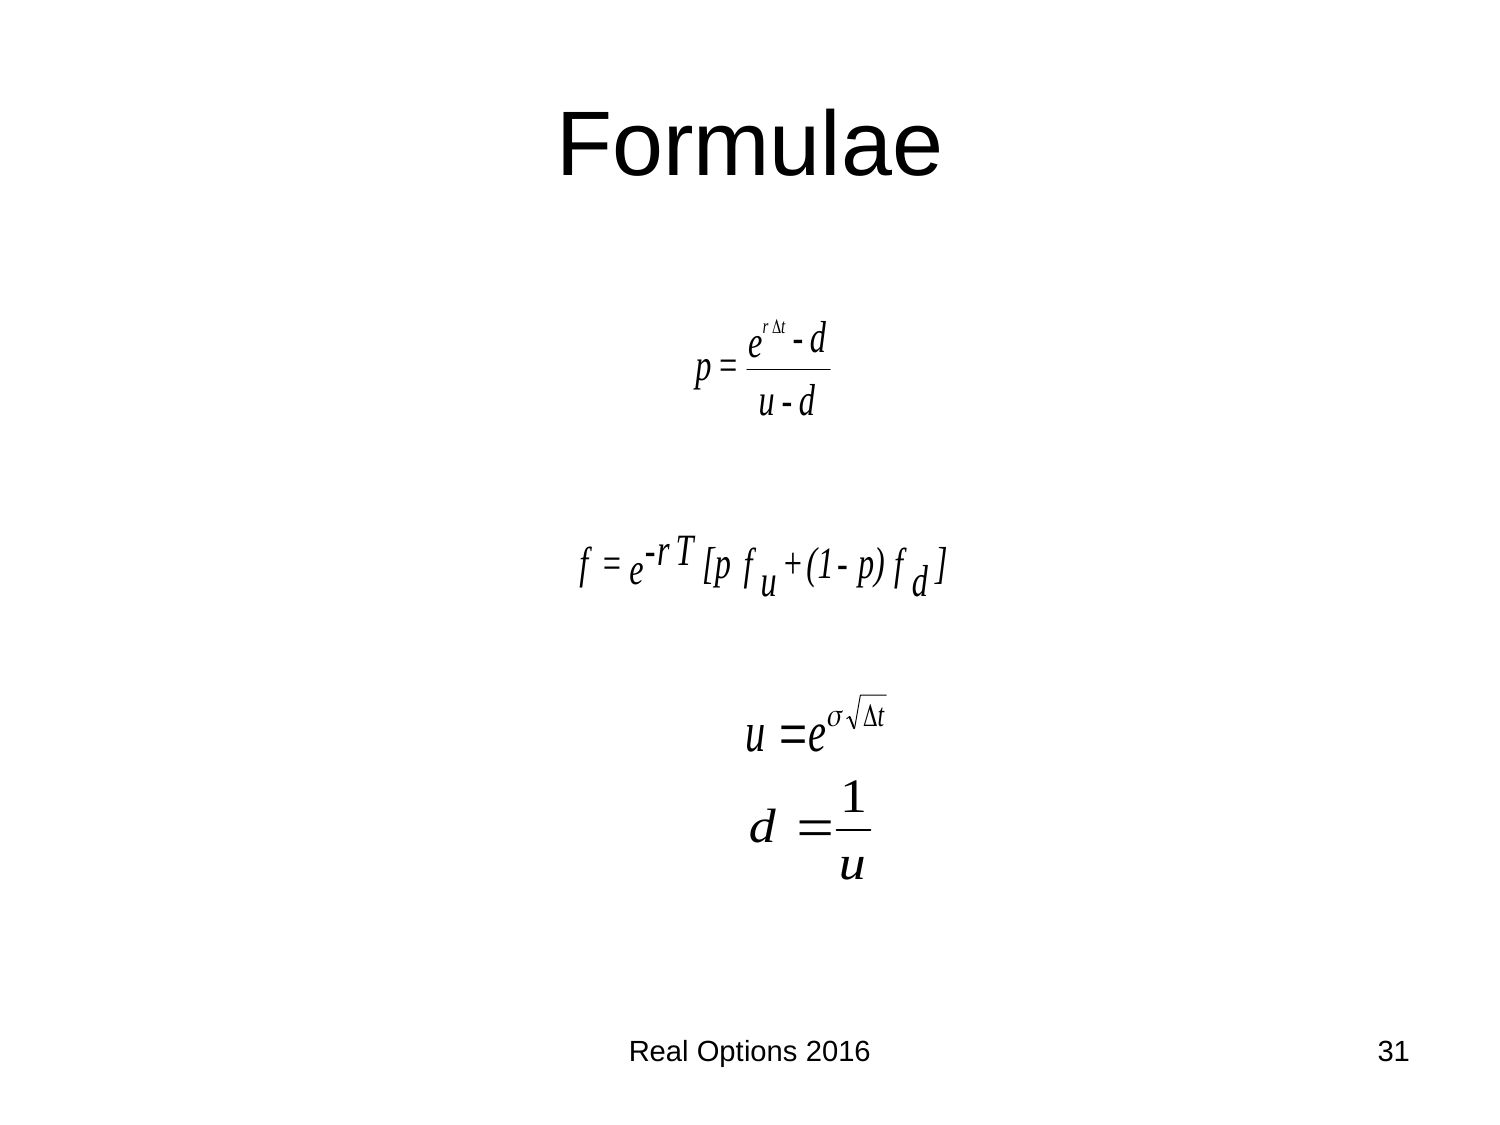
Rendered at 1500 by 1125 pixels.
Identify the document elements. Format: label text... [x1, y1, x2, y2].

title Formulae [74, 44, 1426, 233]
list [265, 289, 1259, 941]
slide_number 31 [1074, 1024, 1426, 1103]
footer Real Options 2016 [512, 1024, 988, 1103]
